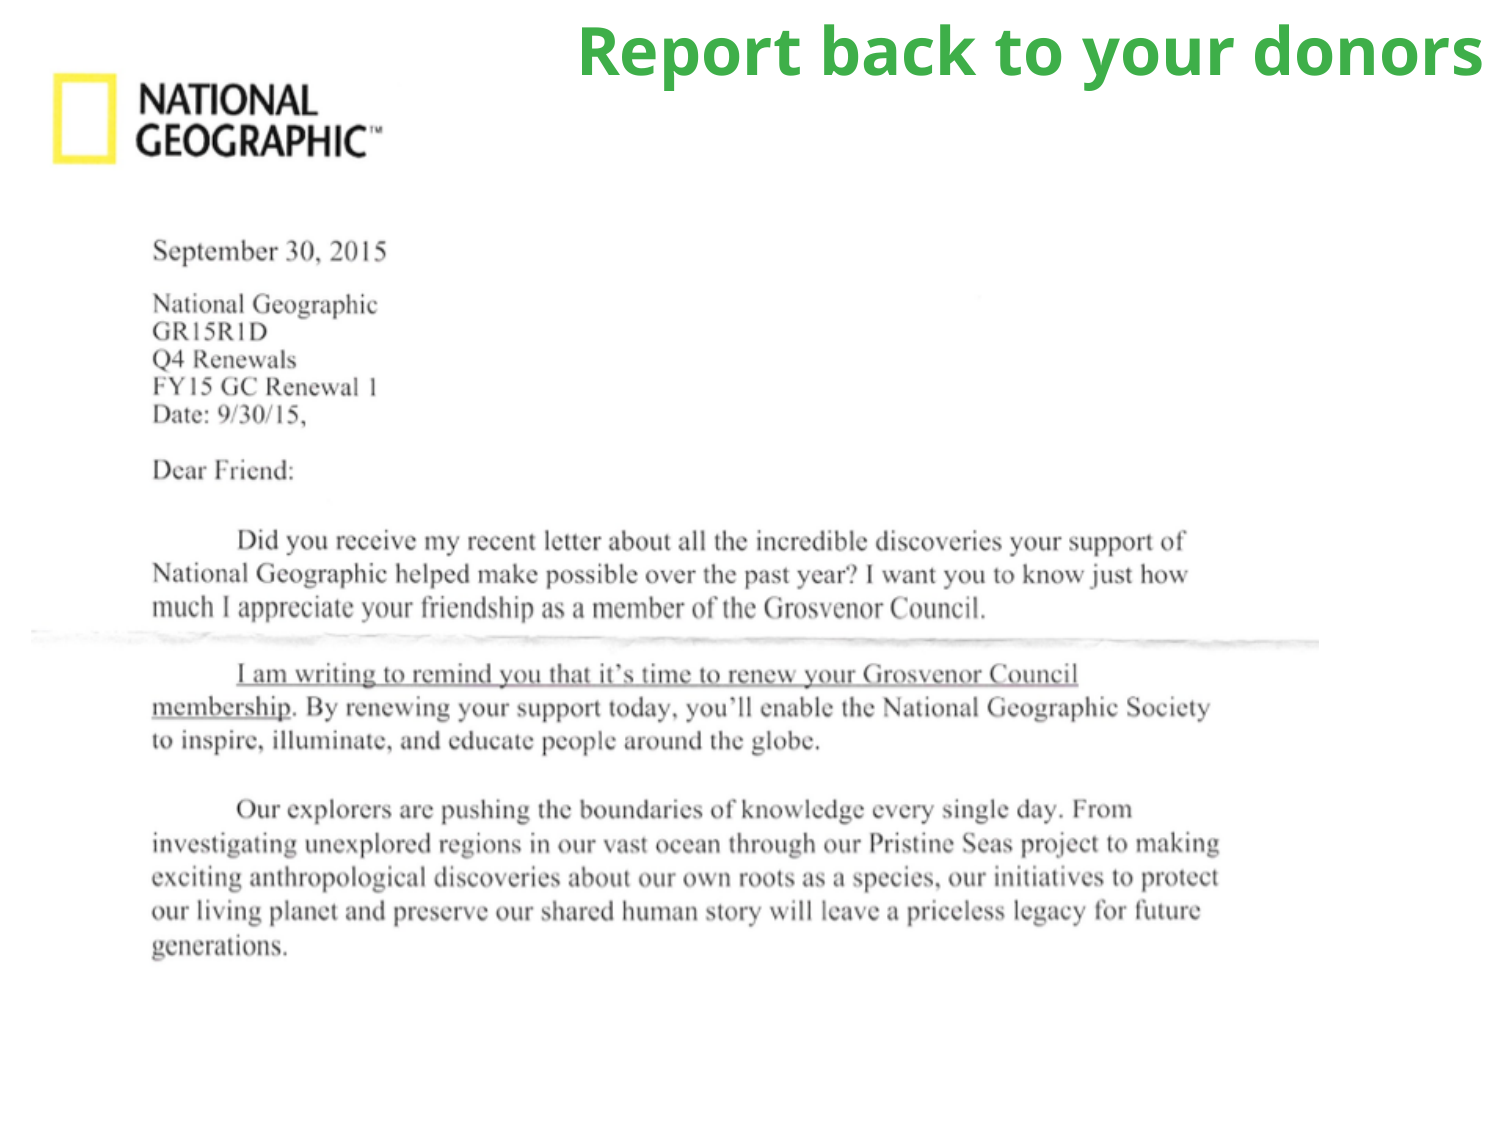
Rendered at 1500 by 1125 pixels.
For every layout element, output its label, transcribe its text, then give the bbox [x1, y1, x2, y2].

title Report back to your donors [0, 10, 1500, 88]
text_box [94, 276, 1458, 1032]
picture [31, 58, 1319, 971]
